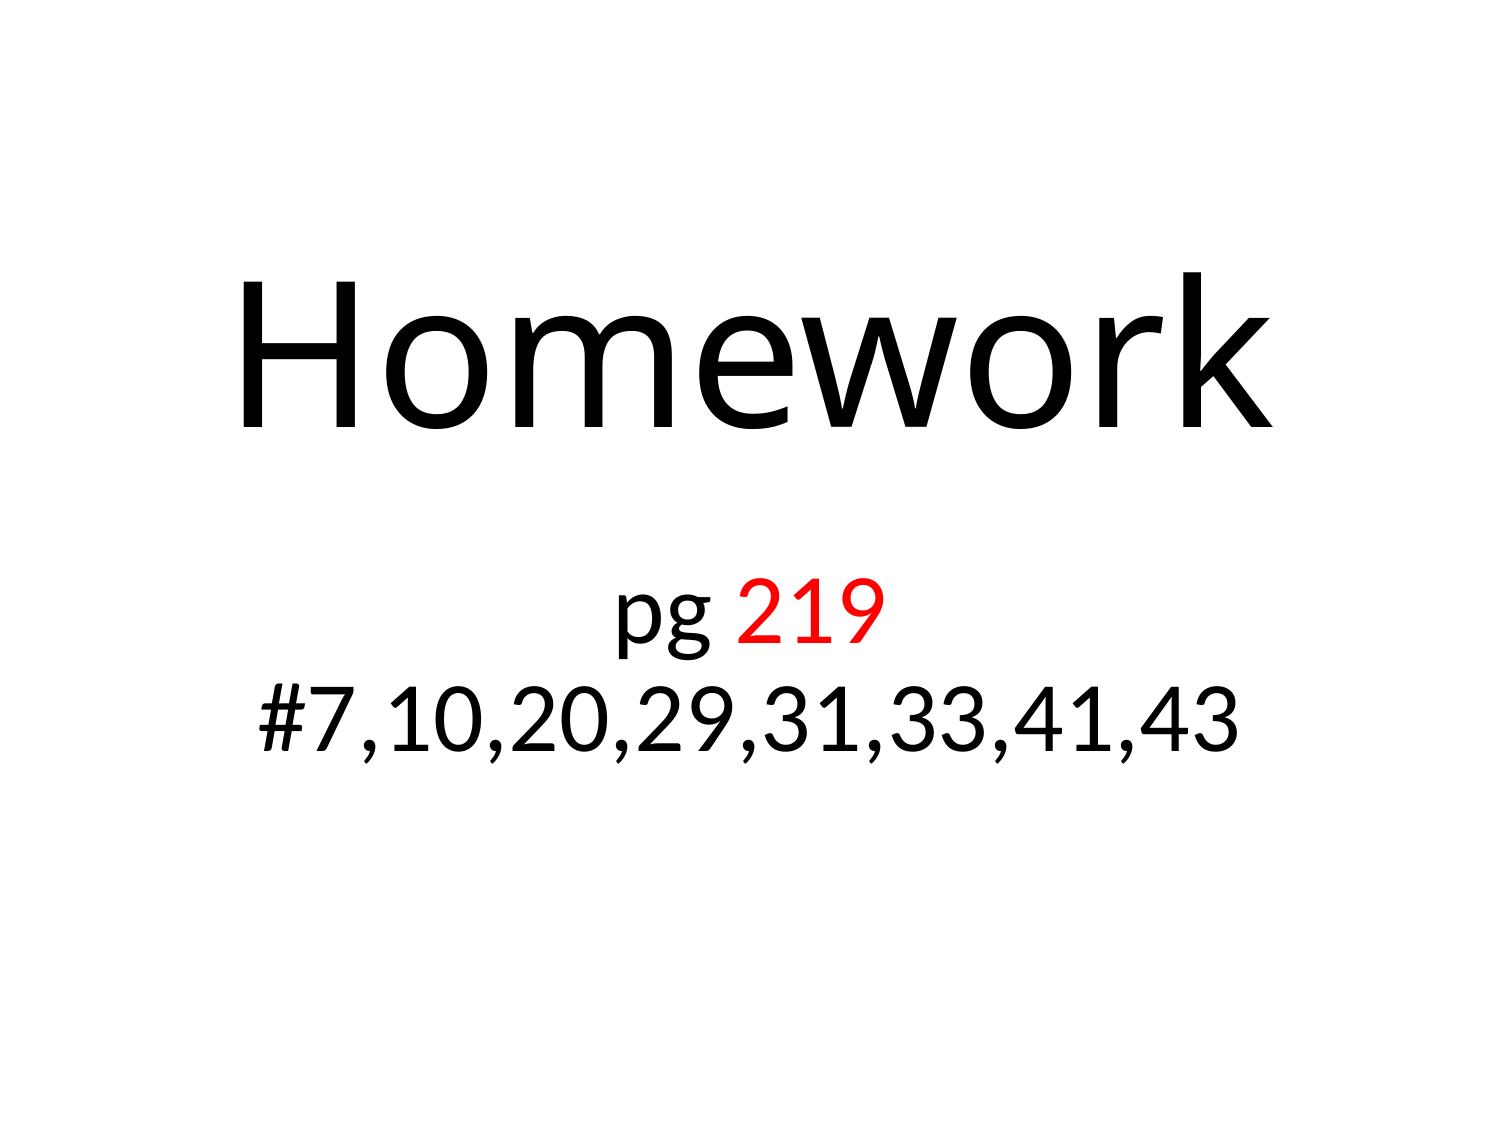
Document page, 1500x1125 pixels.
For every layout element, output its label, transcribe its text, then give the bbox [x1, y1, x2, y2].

title Homework [187, 87, 1313, 480]
subtitle pg 219 #7,10,20,29,31,33,41,43 [187, 549, 1313, 822]
